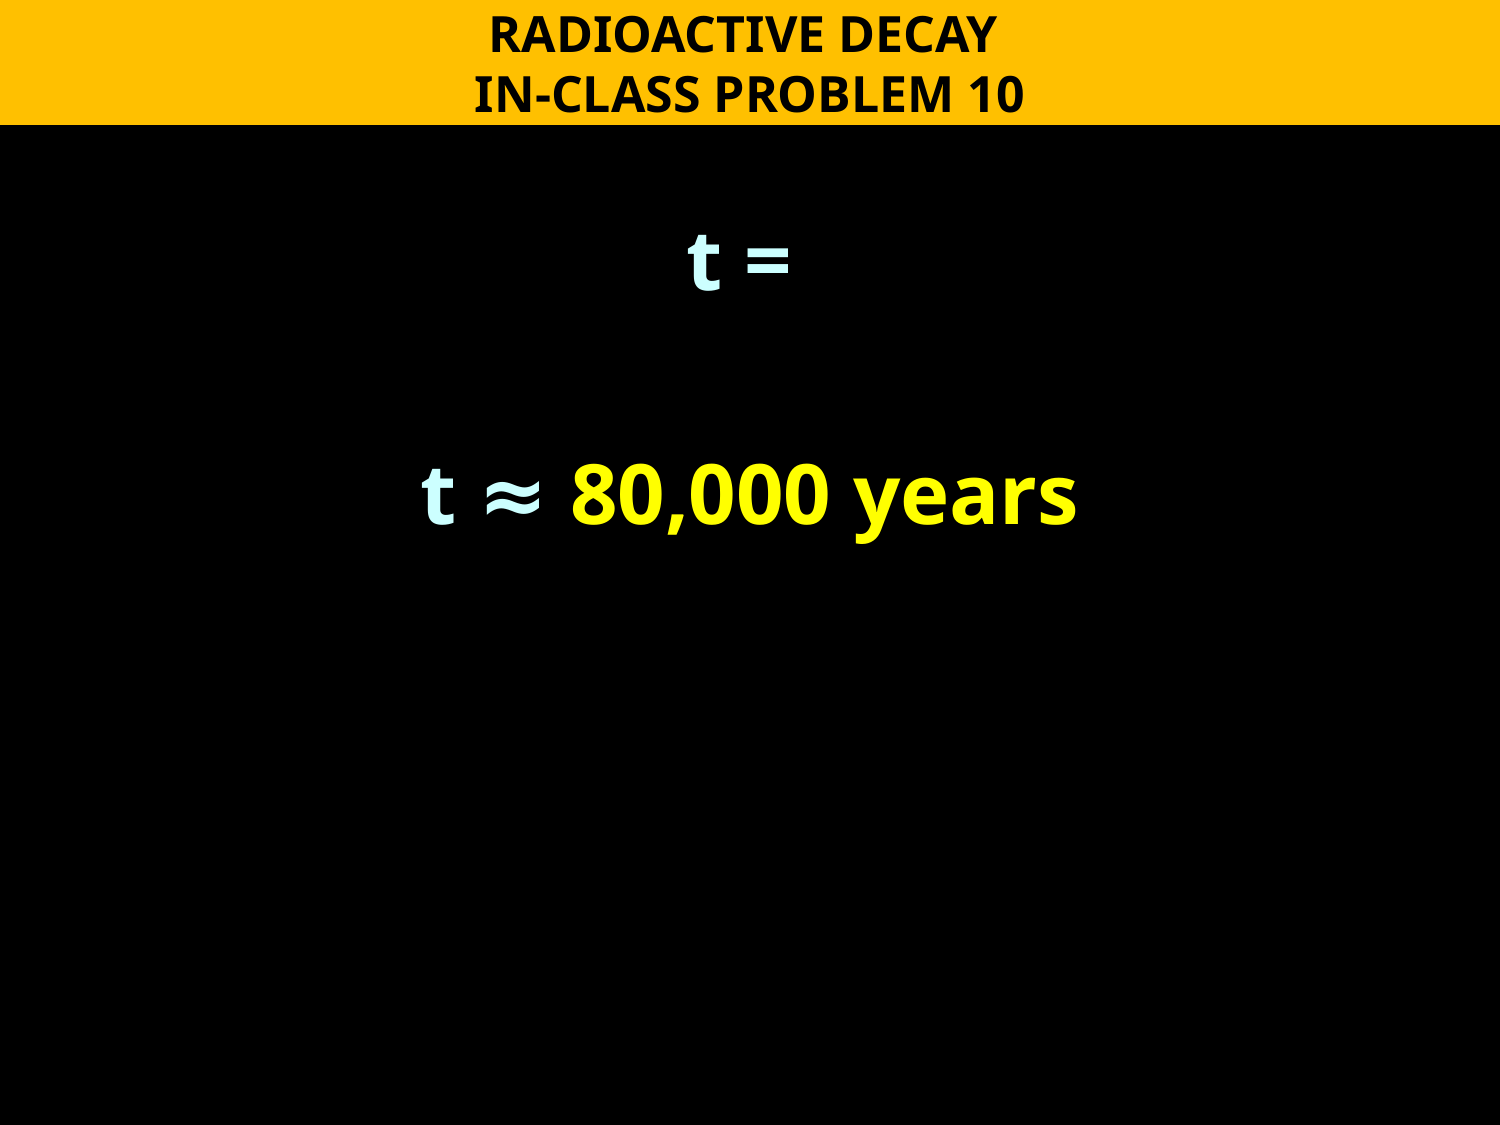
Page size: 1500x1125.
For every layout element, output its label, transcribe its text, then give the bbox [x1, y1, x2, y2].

text_box RADIOACTIVE DECAY IN-CLASS PROBLEM 10 [0, 0, 1500, 125]
